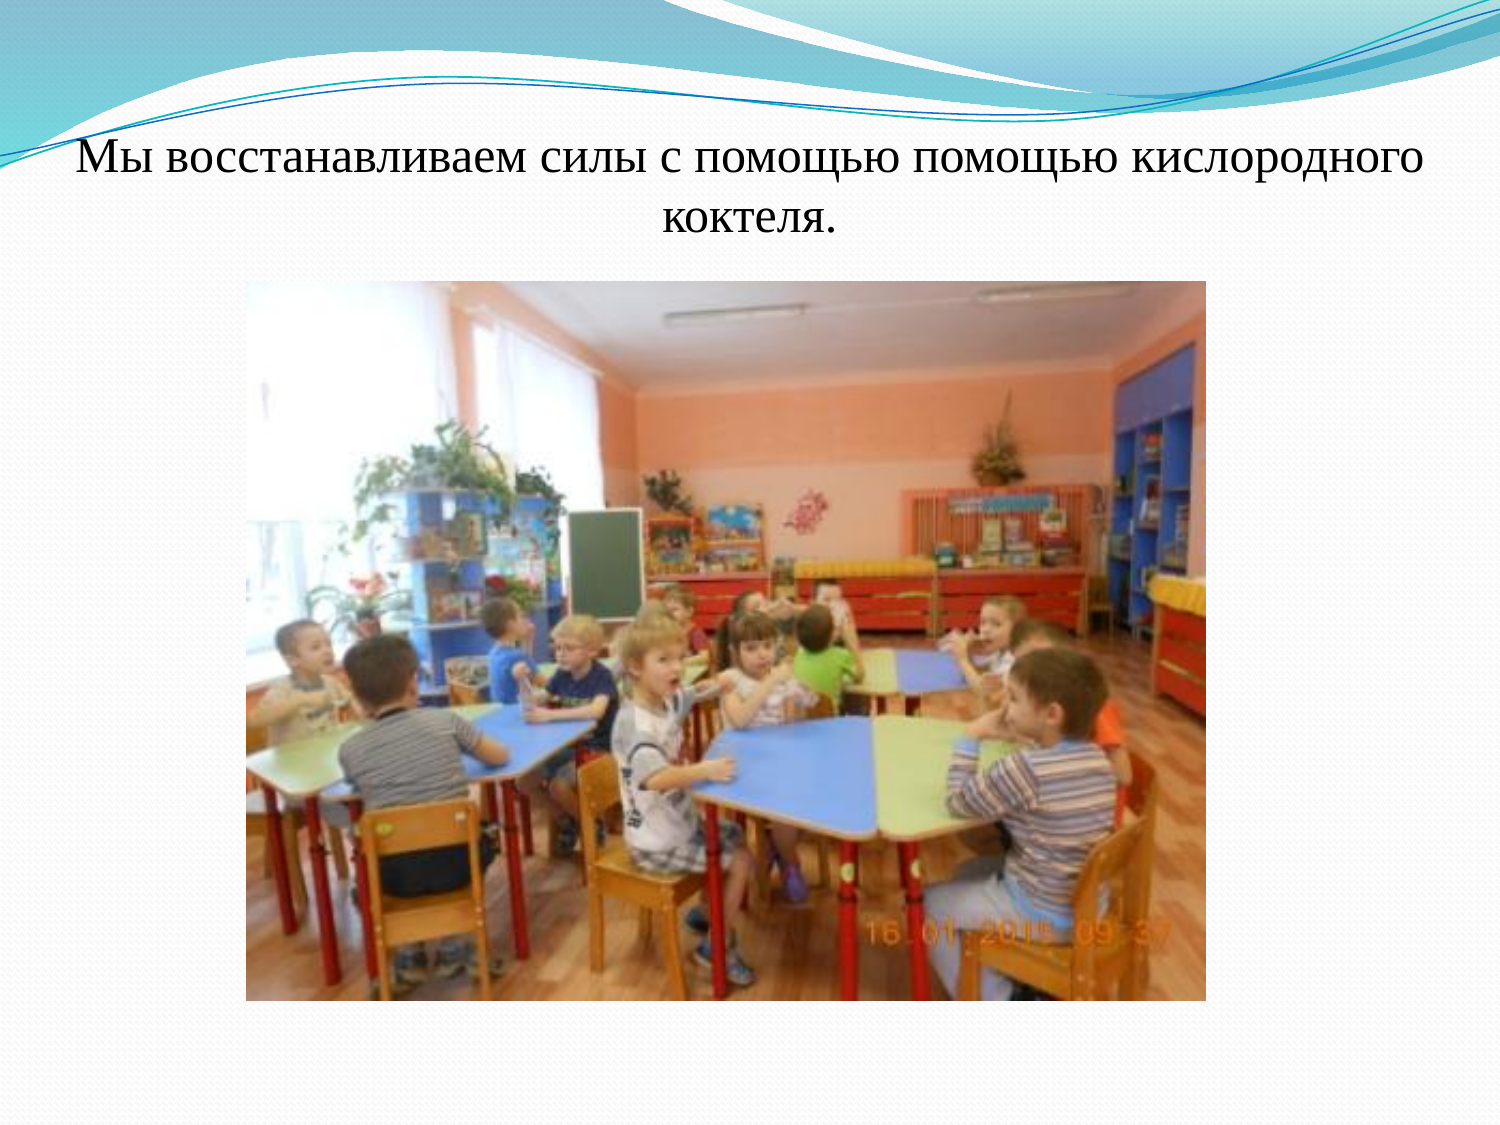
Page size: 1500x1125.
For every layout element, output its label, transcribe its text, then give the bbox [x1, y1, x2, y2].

title Мы восстанавливаем силы с помощью помощью кислородного коктеля. [75, 115, 1425, 303]
picture [245, 280, 1206, 1001]
